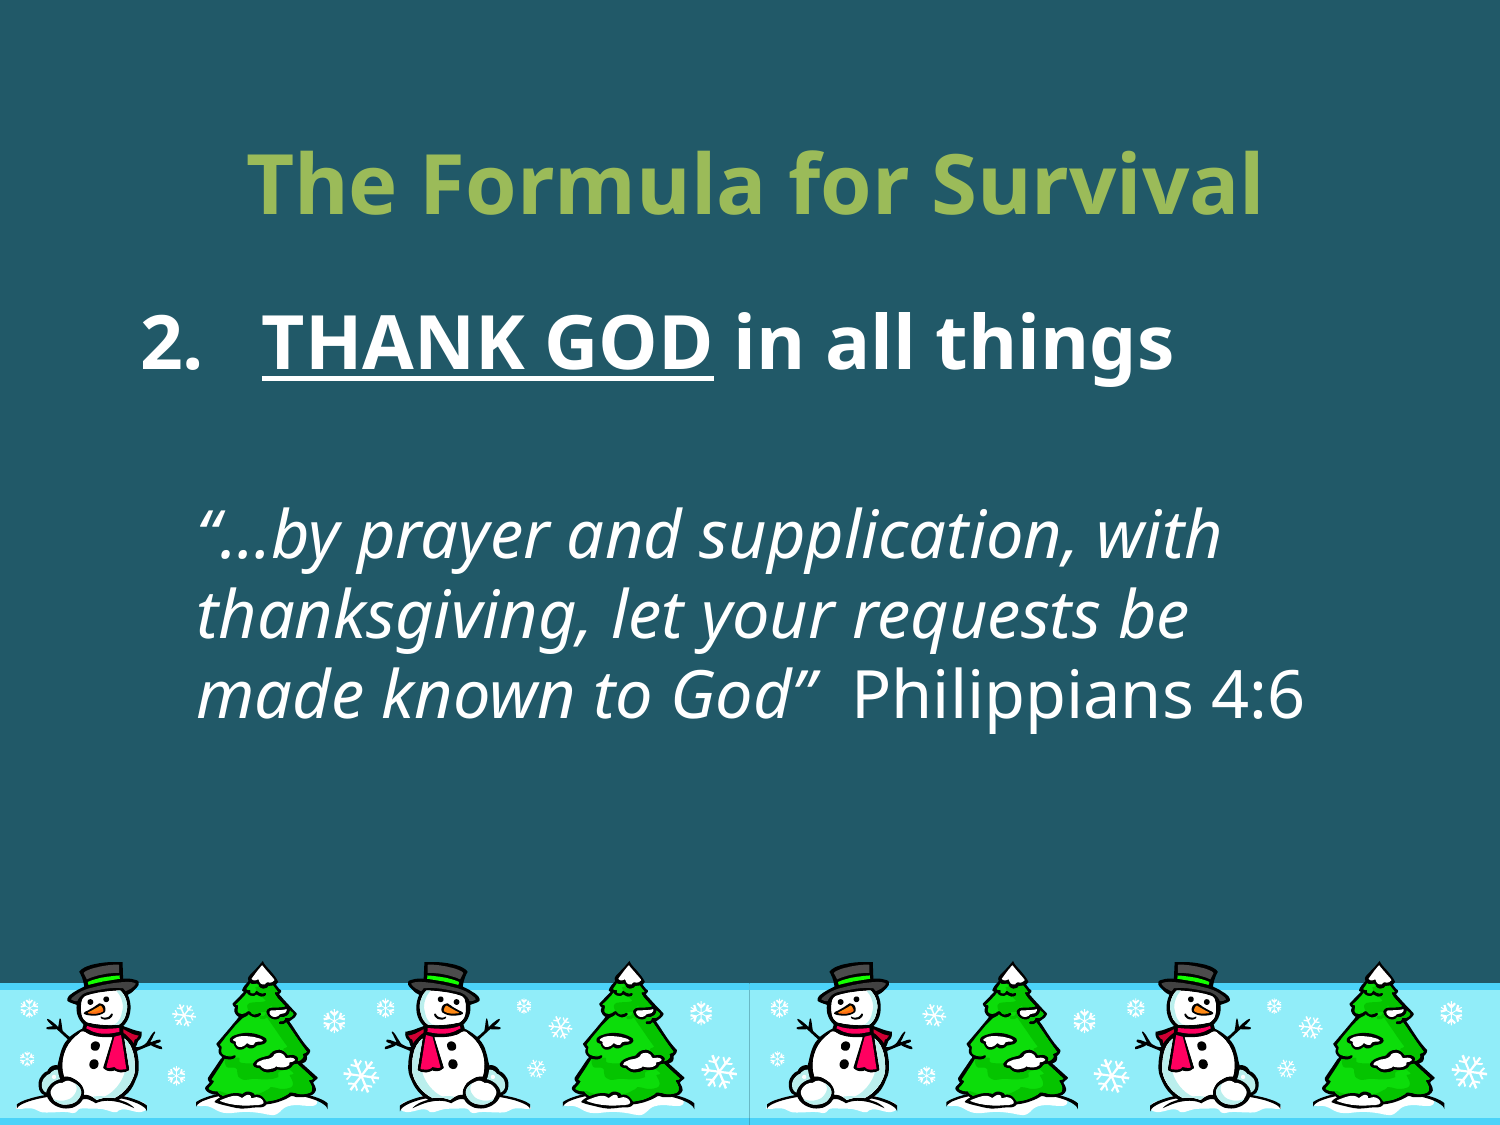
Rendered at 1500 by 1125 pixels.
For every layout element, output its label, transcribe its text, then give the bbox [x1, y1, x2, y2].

title The Formula for Survival [125, 87, 1388, 275]
list THANK GOD in all things “…by prayer and supplication, with thanksgiving, let your requests be made known to God” Philippians 4:6 [125, 287, 1388, 938]
